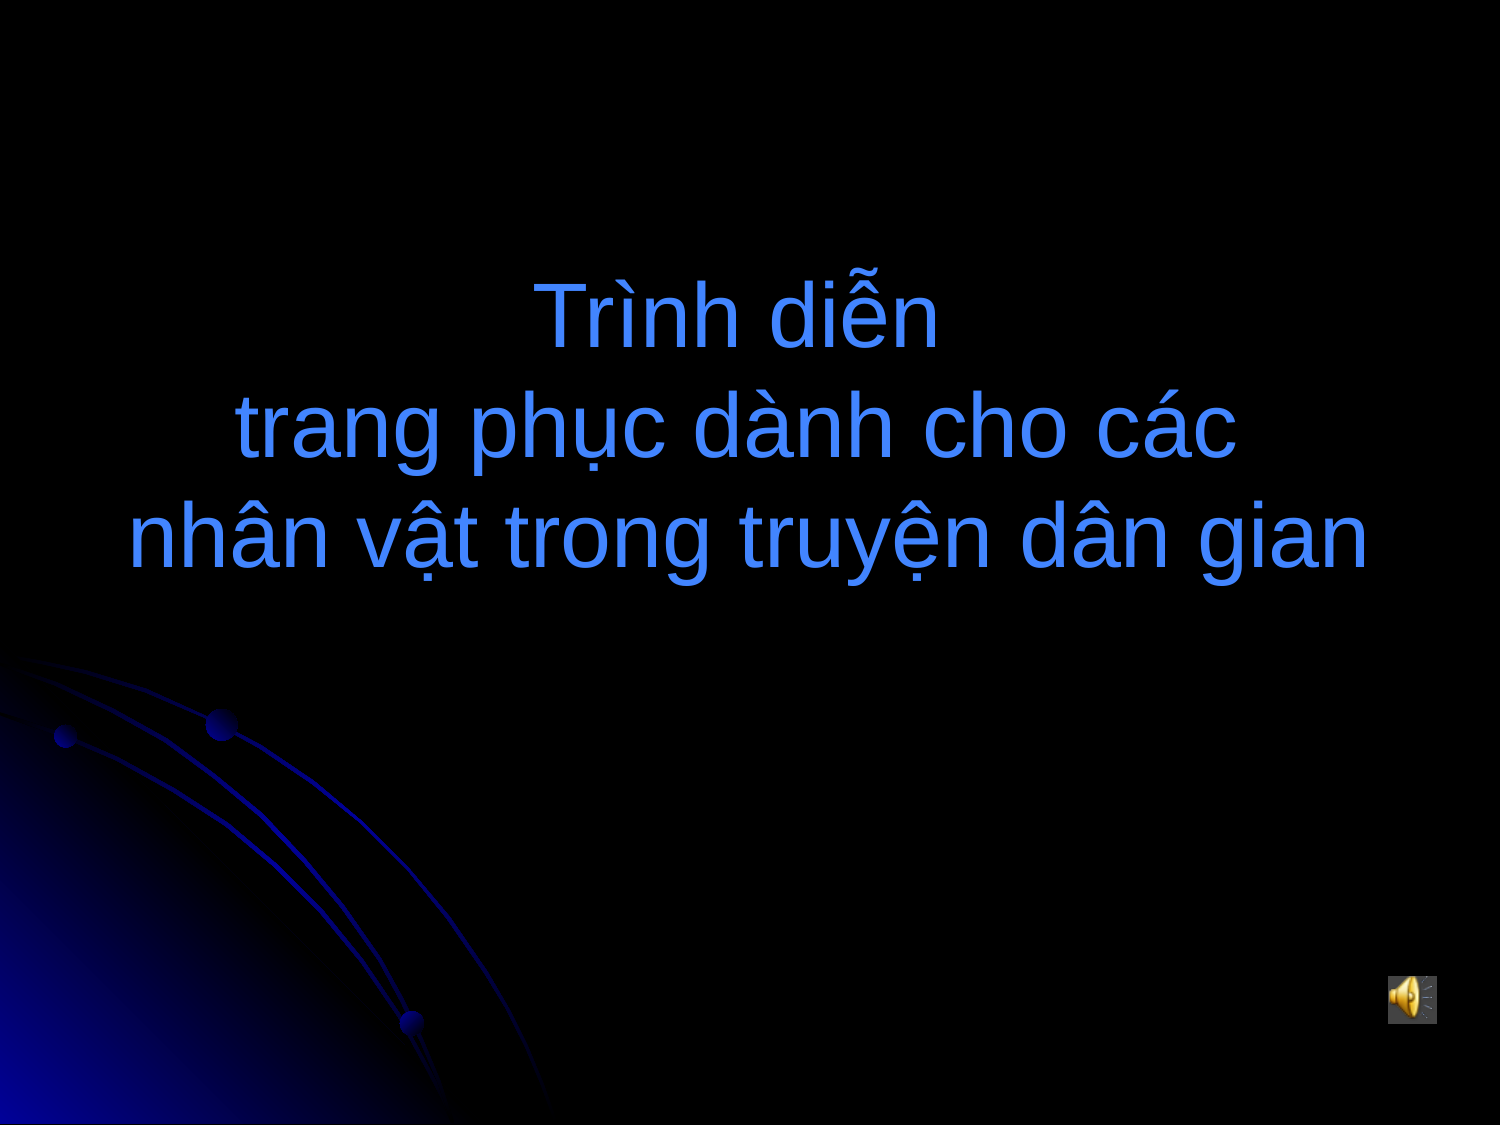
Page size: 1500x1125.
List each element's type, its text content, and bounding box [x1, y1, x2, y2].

picture [1387, 974, 1438, 1026]
title Trình diễn trang phục dành cho các nhân vật trong truyện dân gian [62, 124, 1438, 718]
